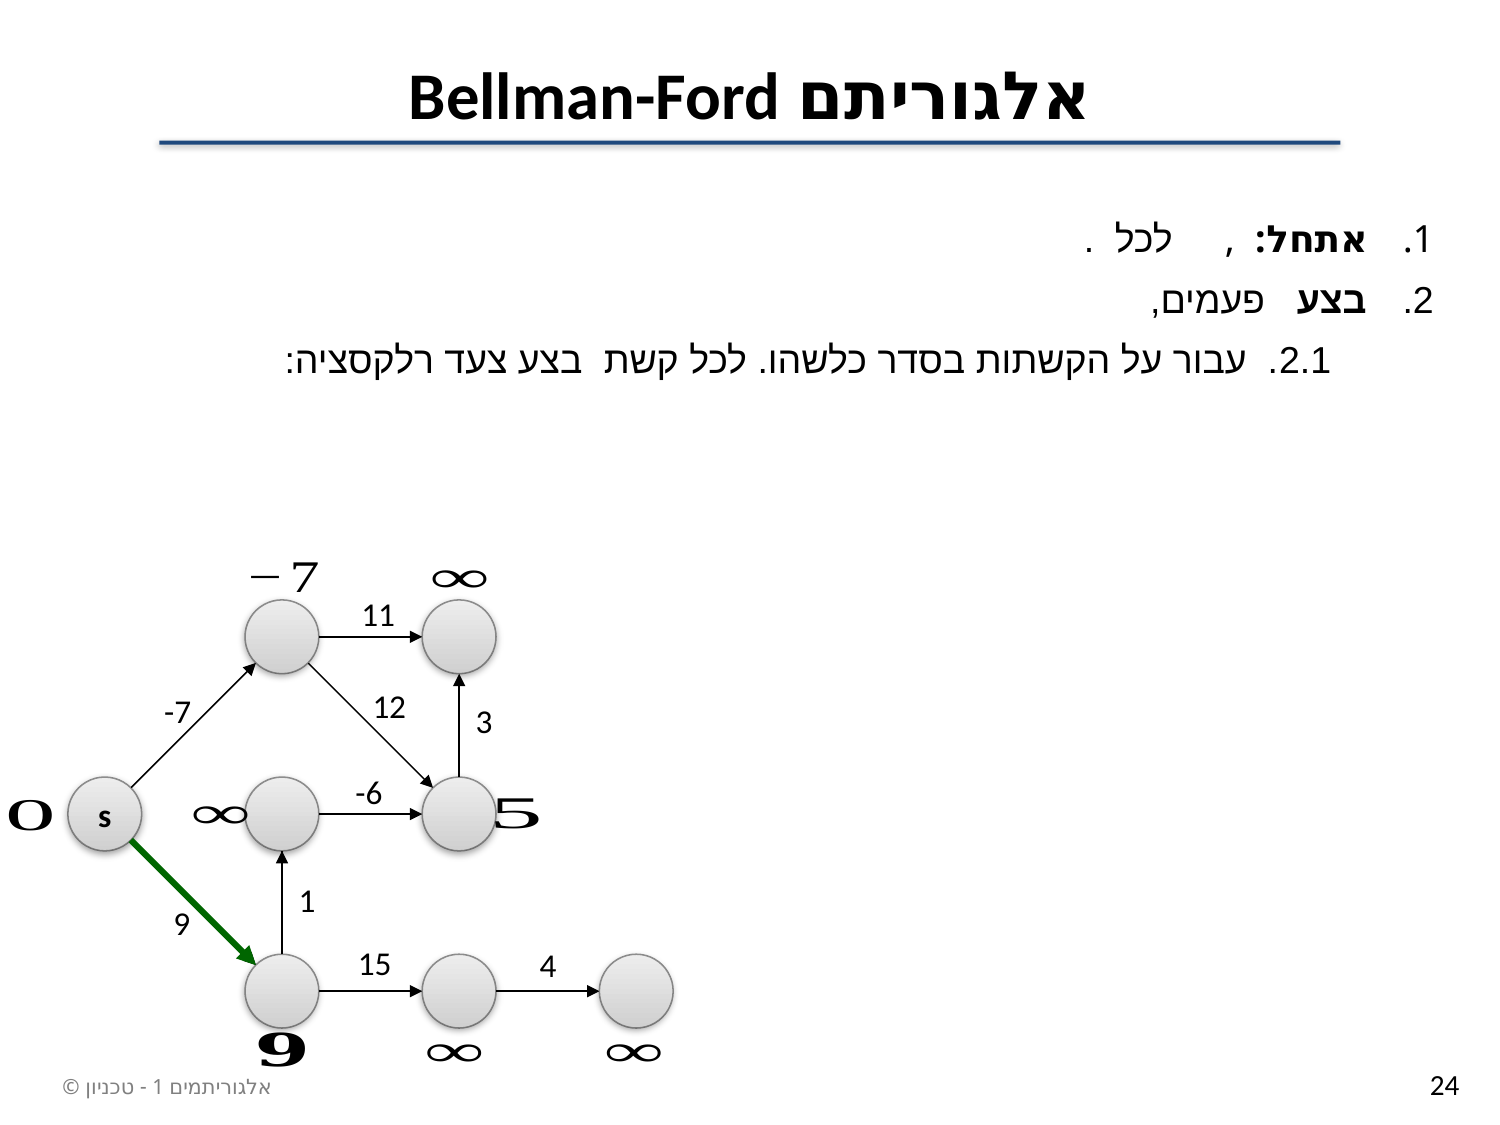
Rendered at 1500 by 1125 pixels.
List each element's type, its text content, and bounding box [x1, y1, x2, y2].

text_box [130, 839, 257, 966]
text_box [67, 585, 674, 1029]
title אלגוריתם Bellman-Ford [33, 0, 1466, 141]
